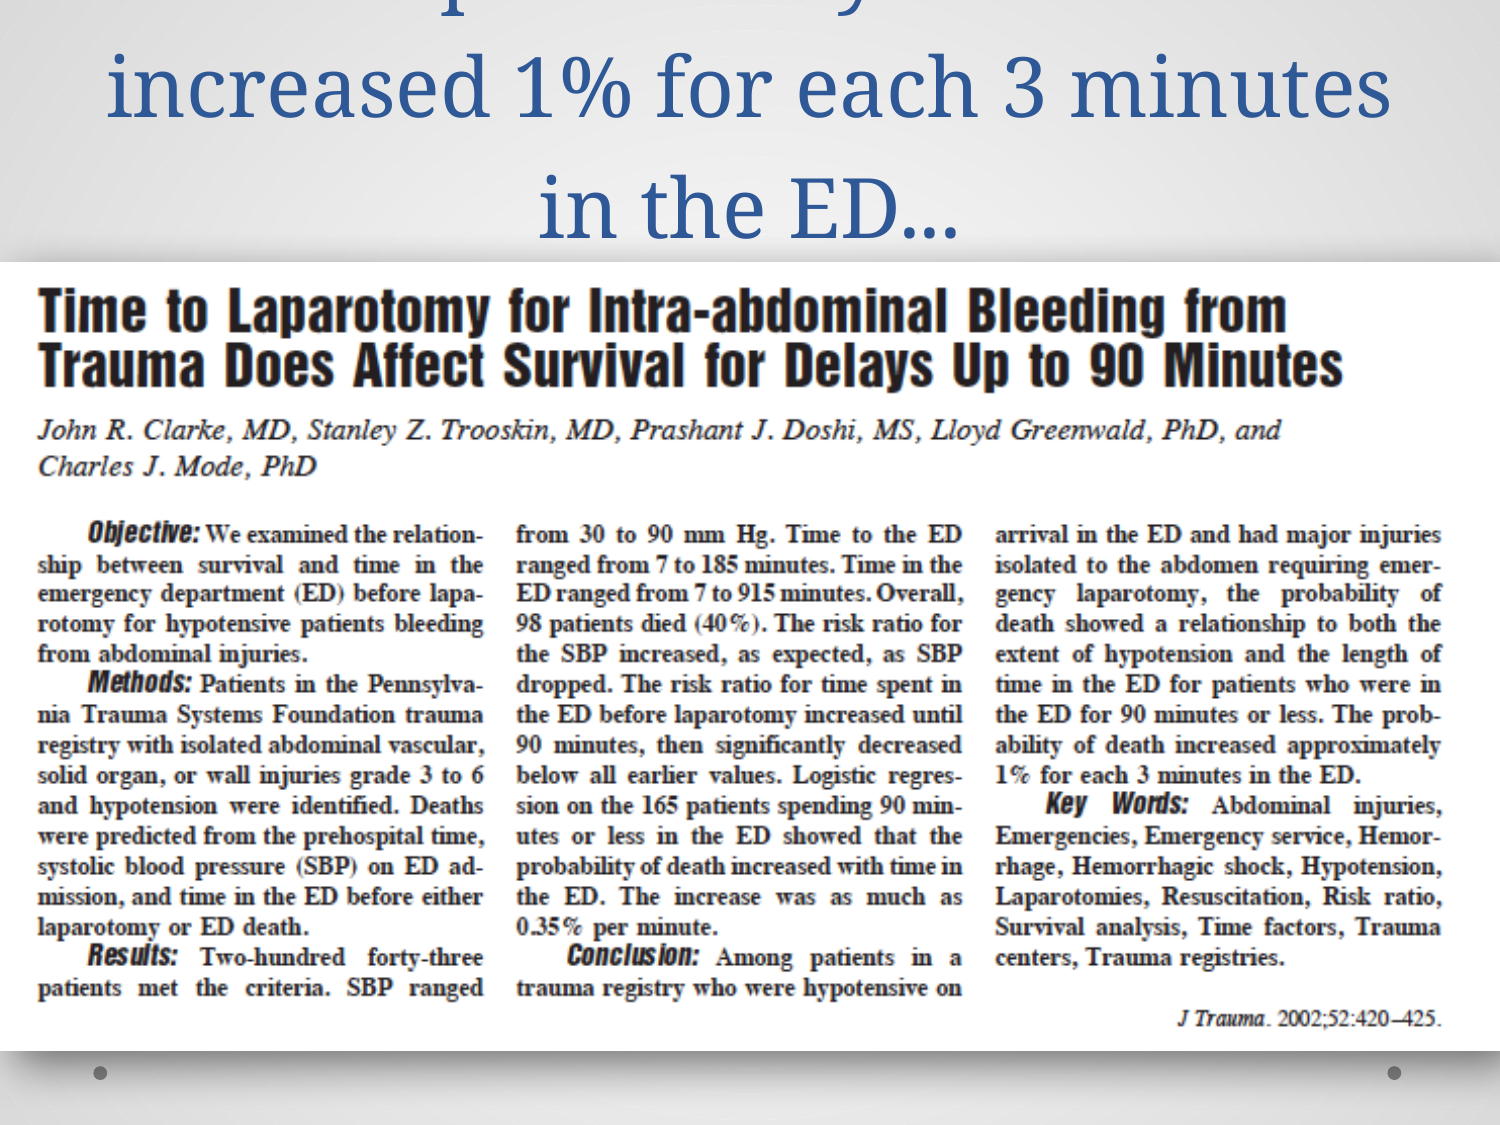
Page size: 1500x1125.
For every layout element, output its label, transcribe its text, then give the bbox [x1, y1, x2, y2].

title The probability of death increased 1% for each 3 minutes in the ED... [75, 0, 1425, 243]
picture [0, 262, 1500, 1052]
